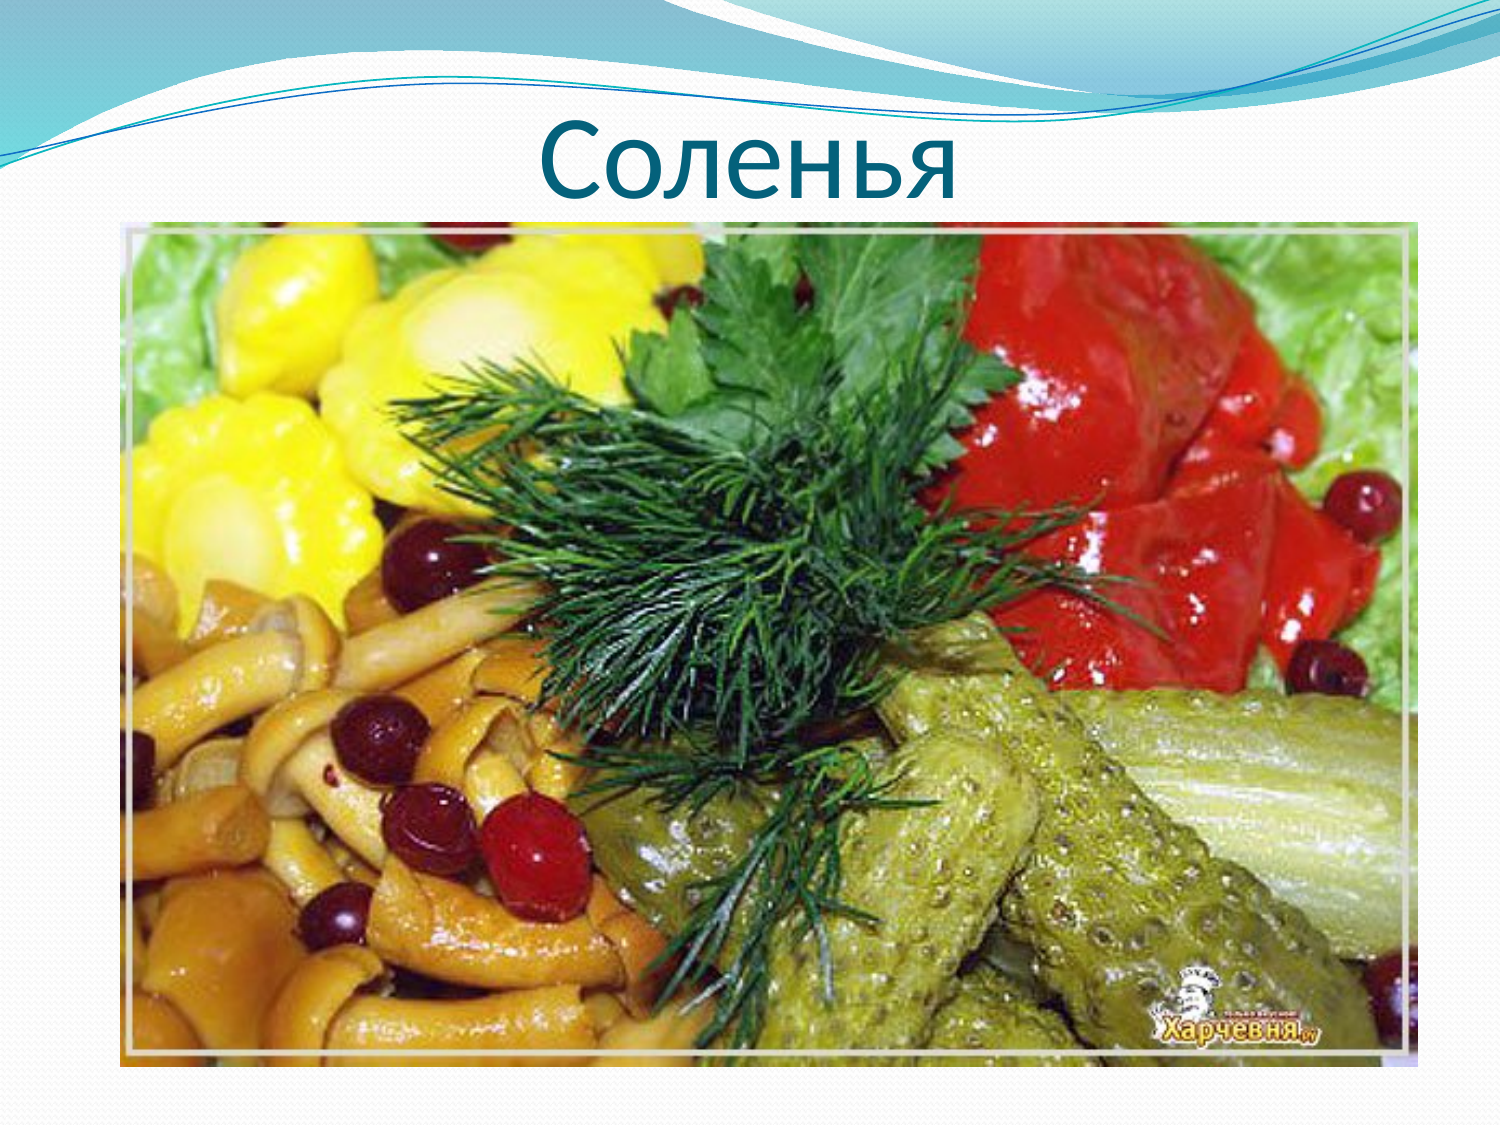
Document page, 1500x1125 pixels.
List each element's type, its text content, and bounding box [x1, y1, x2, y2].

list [120, 222, 1419, 1067]
title Соленья [75, 70, 1425, 223]
